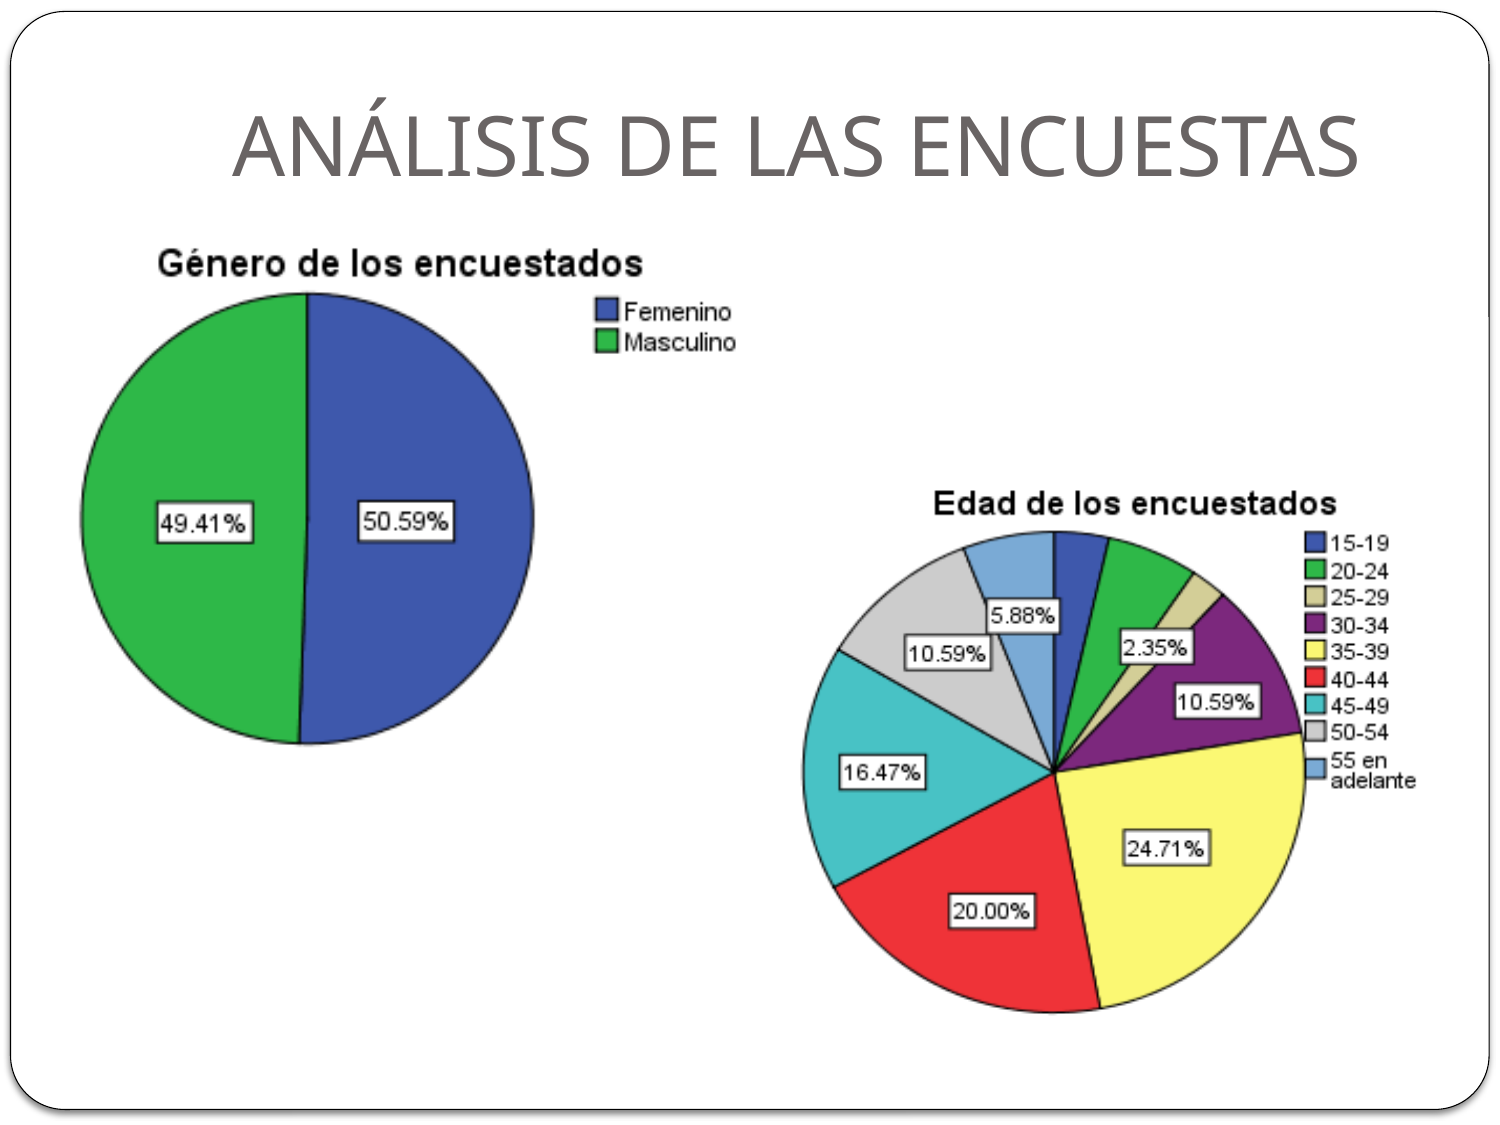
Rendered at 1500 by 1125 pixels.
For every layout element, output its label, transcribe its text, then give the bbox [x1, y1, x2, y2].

title ANÁLISIS DE LAS ENCUESTAS [159, 42, 1436, 209]
picture [17, 207, 739, 752]
picture [796, 467, 1477, 1024]
